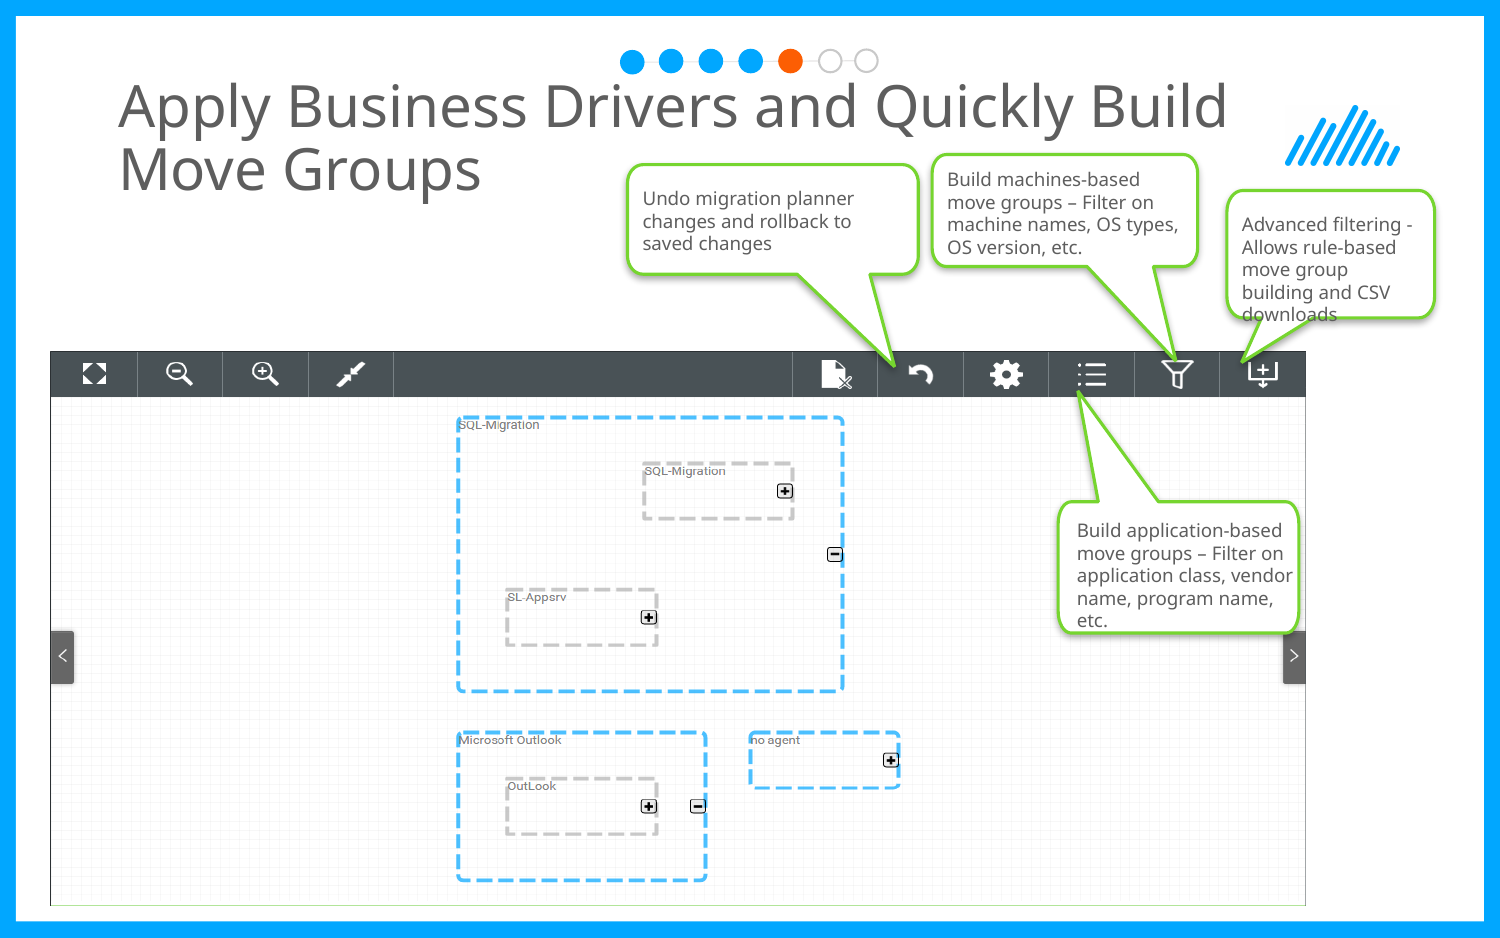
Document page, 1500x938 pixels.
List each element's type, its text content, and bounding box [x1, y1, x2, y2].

title Apply Business Drivers and Quickly Build Move Groups [103, 49, 1258, 232]
picture [1285, 105, 1400, 166]
text_box Build machines-based move groups – Filter on machine names, OS types, OS version, etc. [932, 154, 1198, 351]
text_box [620, 49, 878, 74]
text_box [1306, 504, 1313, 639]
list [50, 351, 1306, 906]
text_box Undo migration planner changes and rollback to saved changes [627, 164, 919, 351]
text_box Advanced filtering - Allows rule-based move group building and CSV downloads [1226, 190, 1435, 351]
